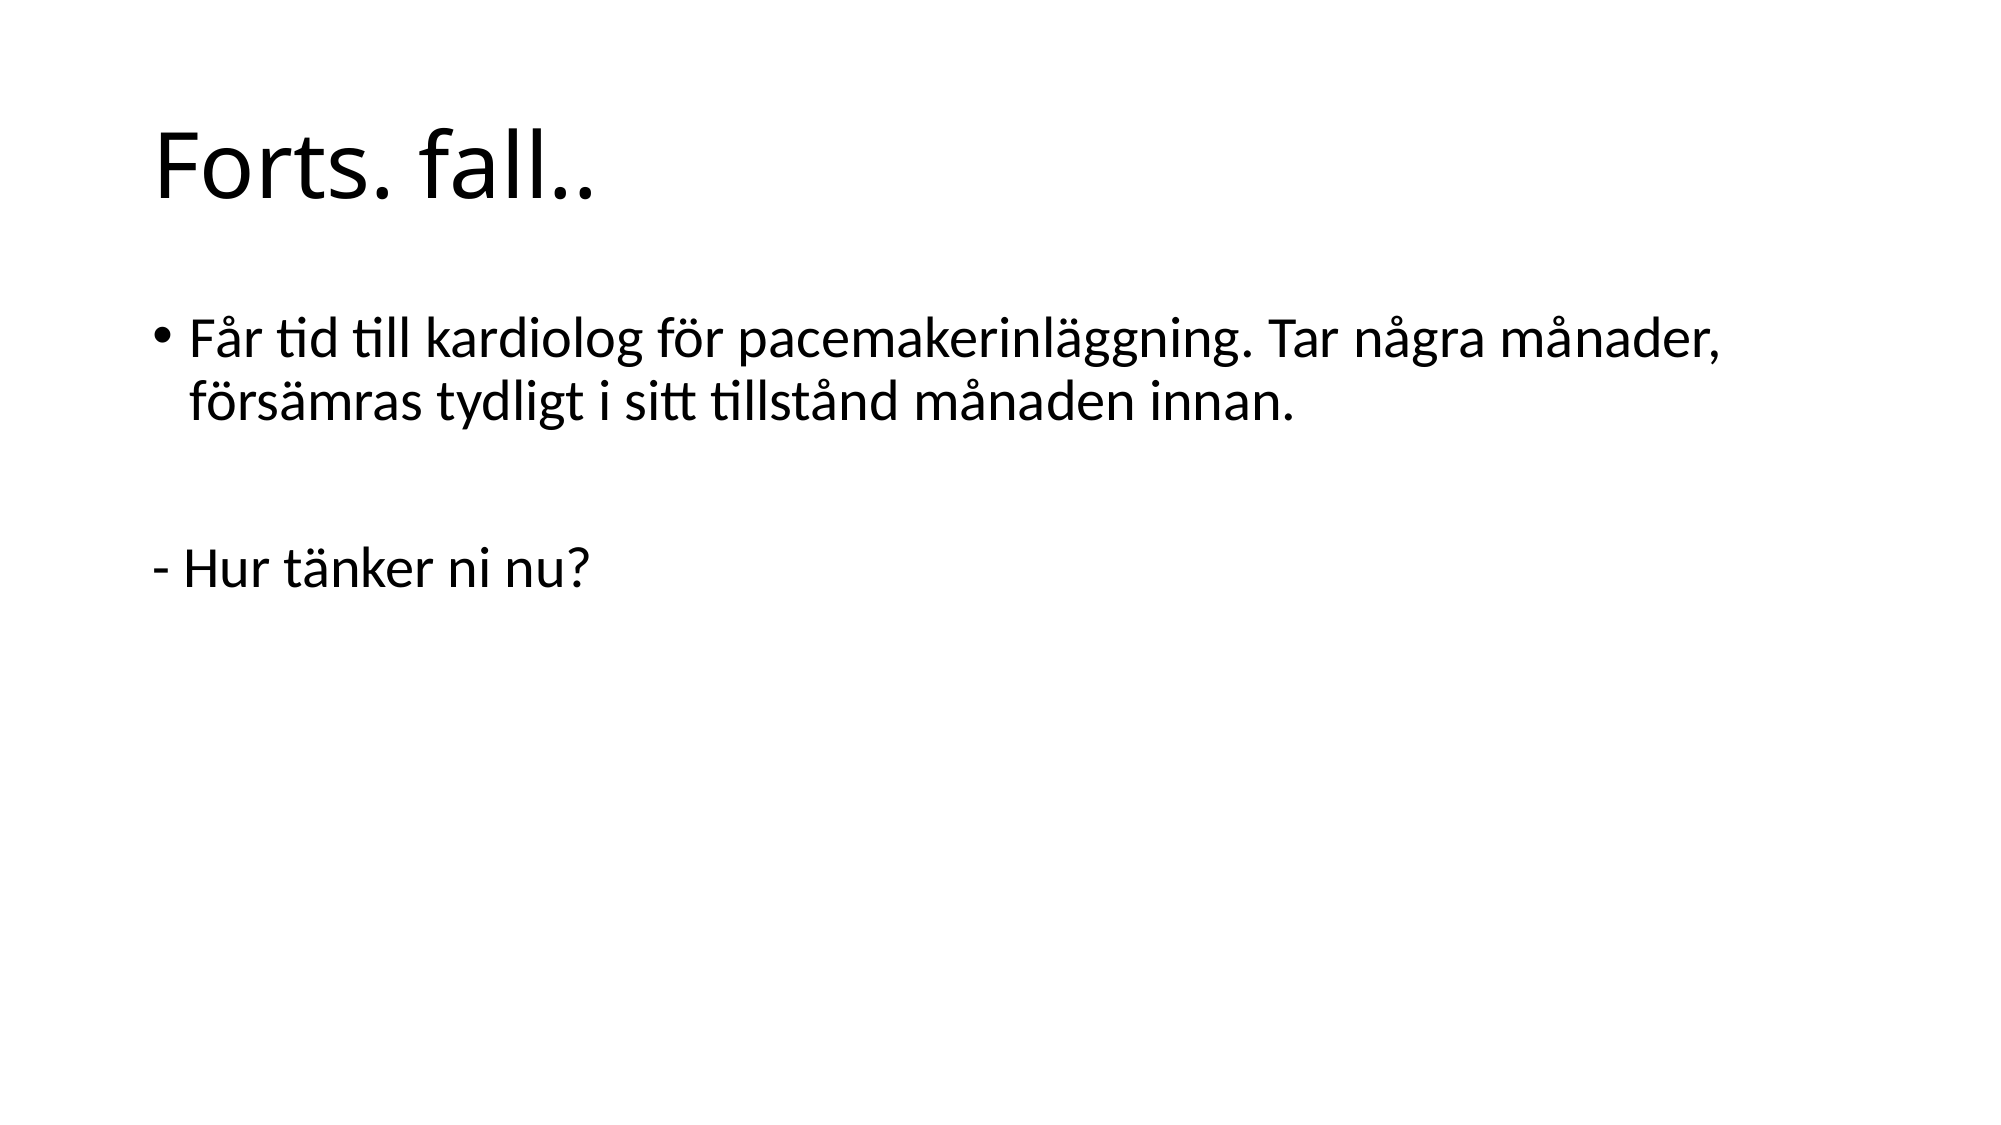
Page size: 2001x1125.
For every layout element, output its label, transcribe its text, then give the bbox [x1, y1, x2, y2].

title Forts. fall.. [137, 59, 1863, 278]
list Får tid till kardiolog för pacemakerinläggning. Tar några månader, försämras tydligt i sitt tillstånd månaden innan. - Hur tänker ni nu? [137, 299, 1863, 1014]
